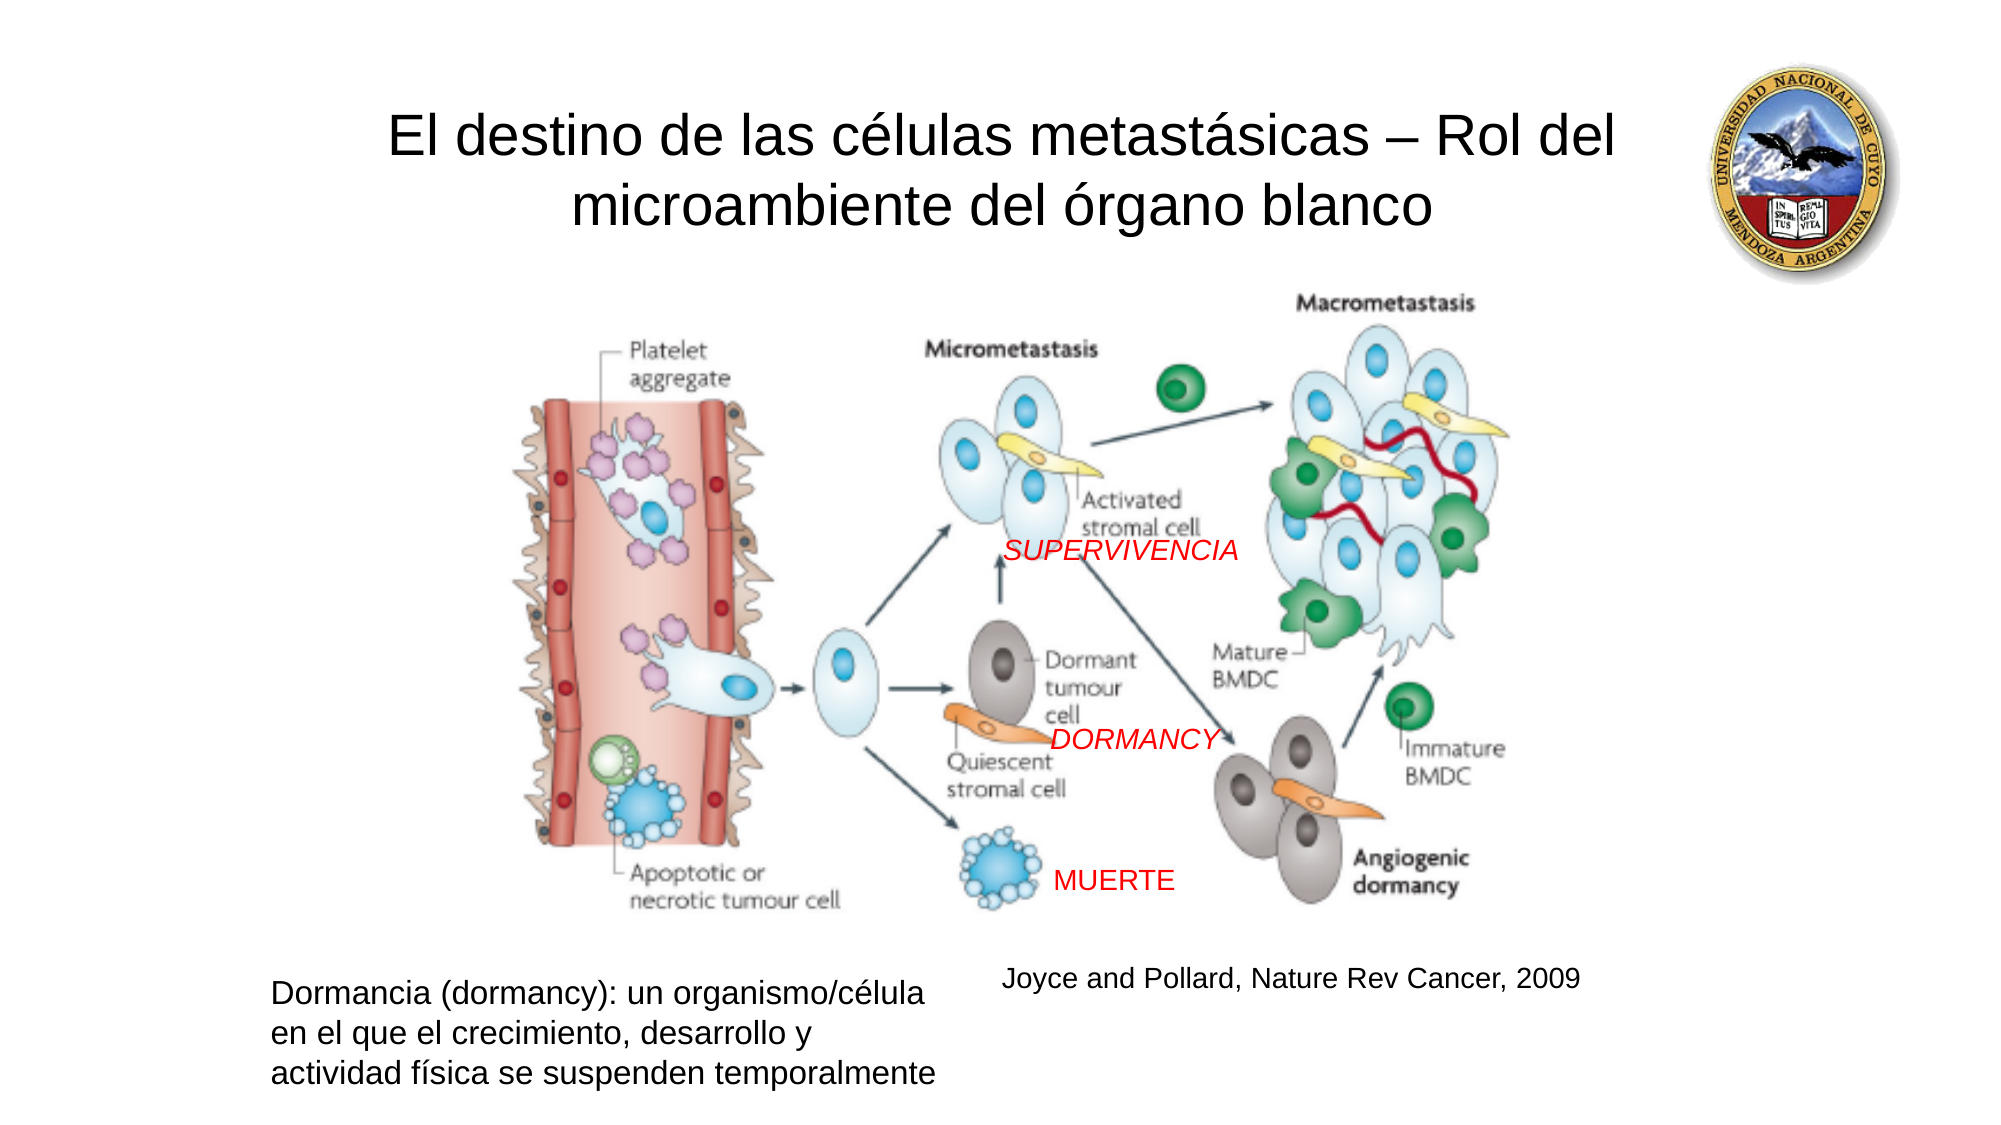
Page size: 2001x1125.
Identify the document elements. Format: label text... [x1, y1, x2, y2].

text_box Joyce and Pollard, Nature Rev Cancer, 2009 [987, 952, 1686, 1002]
text_box Dormancia (dormancy): un organismo/célula en el que el crecimiento, desarrollo y actividad física se suspenden temporalmente [255, 964, 953, 1099]
picture [1704, 59, 1904, 292]
text_box El destino de las células metastásicas – Rol del microambiente del órgano blanco [285, 89, 1704, 245]
picture [387, 269, 1591, 953]
